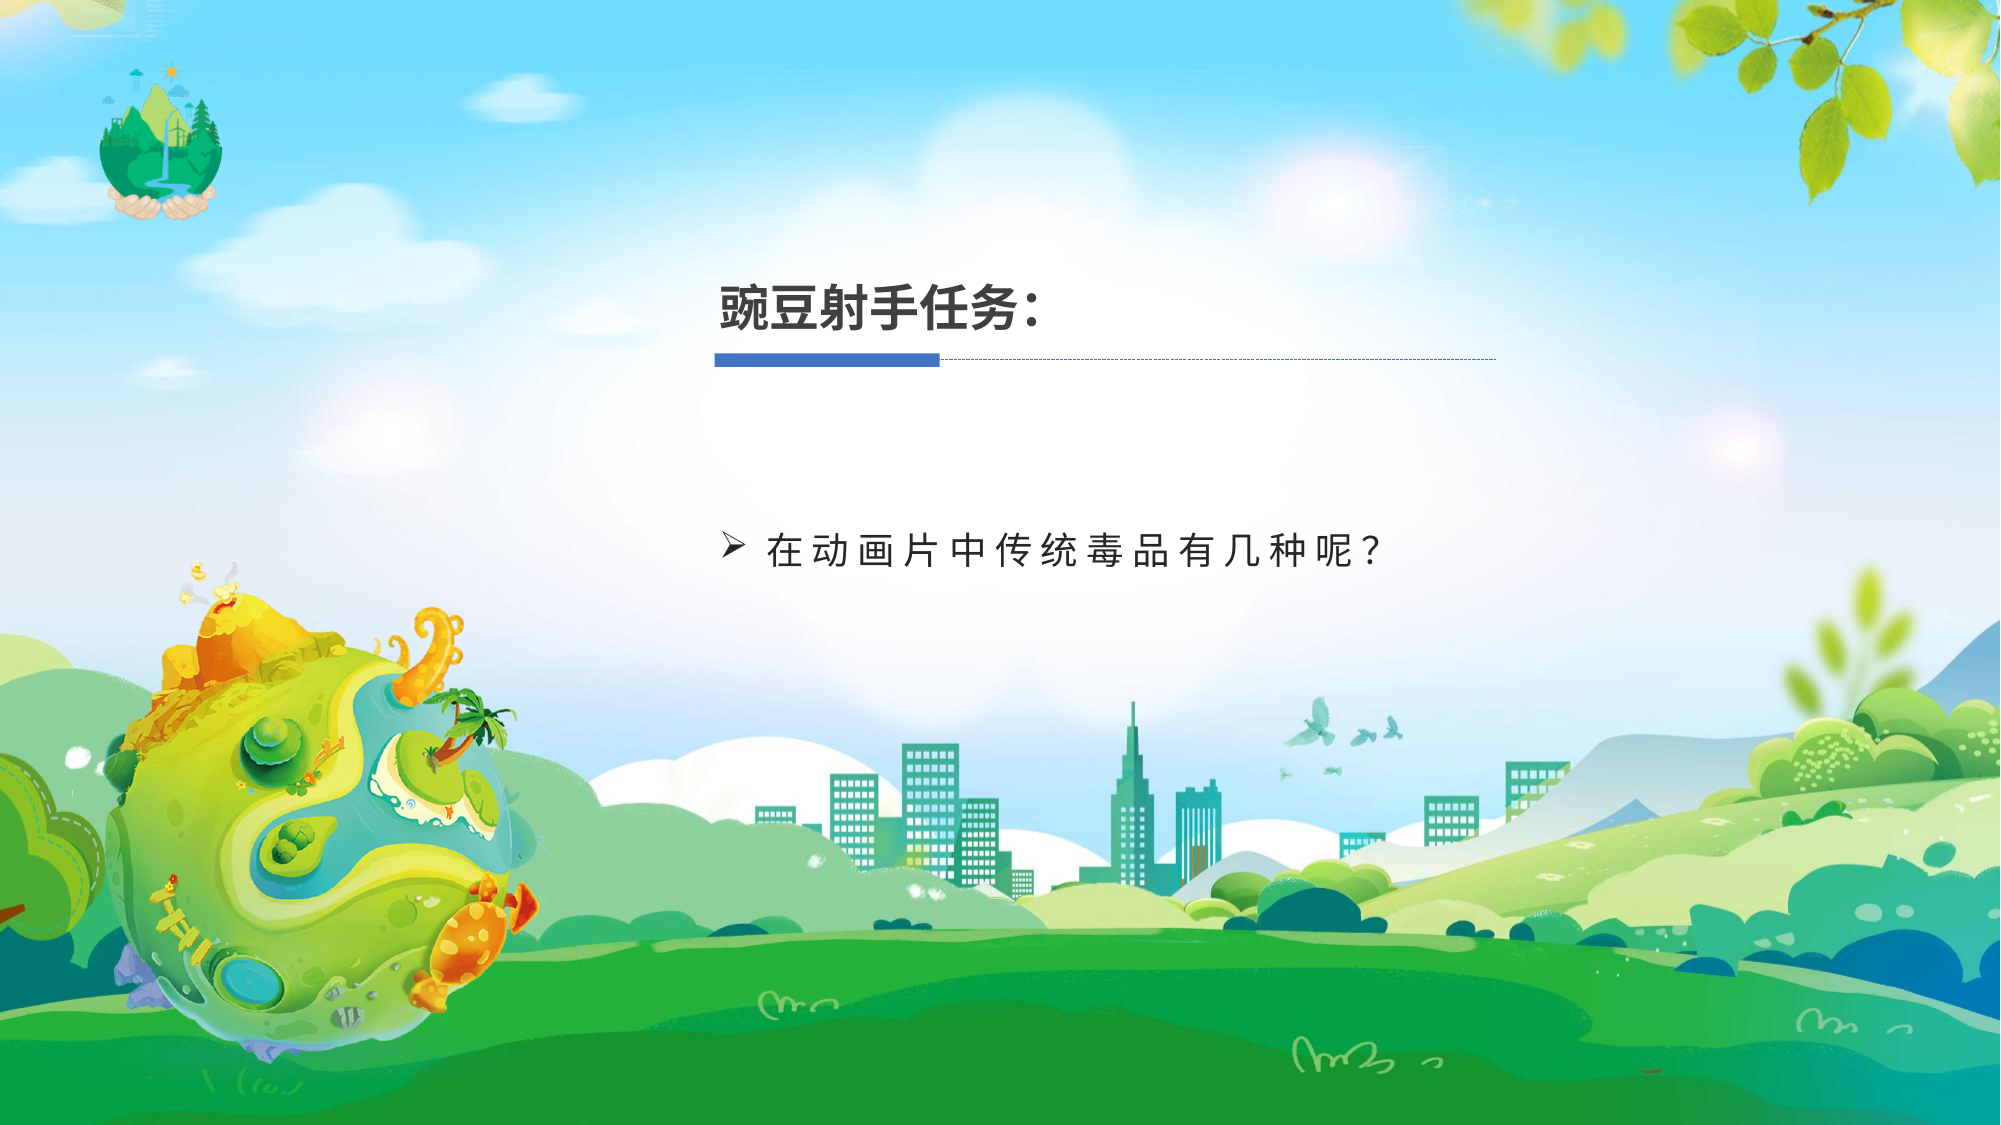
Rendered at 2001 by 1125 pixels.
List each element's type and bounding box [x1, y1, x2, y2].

text_box [714, 353, 1496, 367]
picture [0, 0, 2000, 1125]
